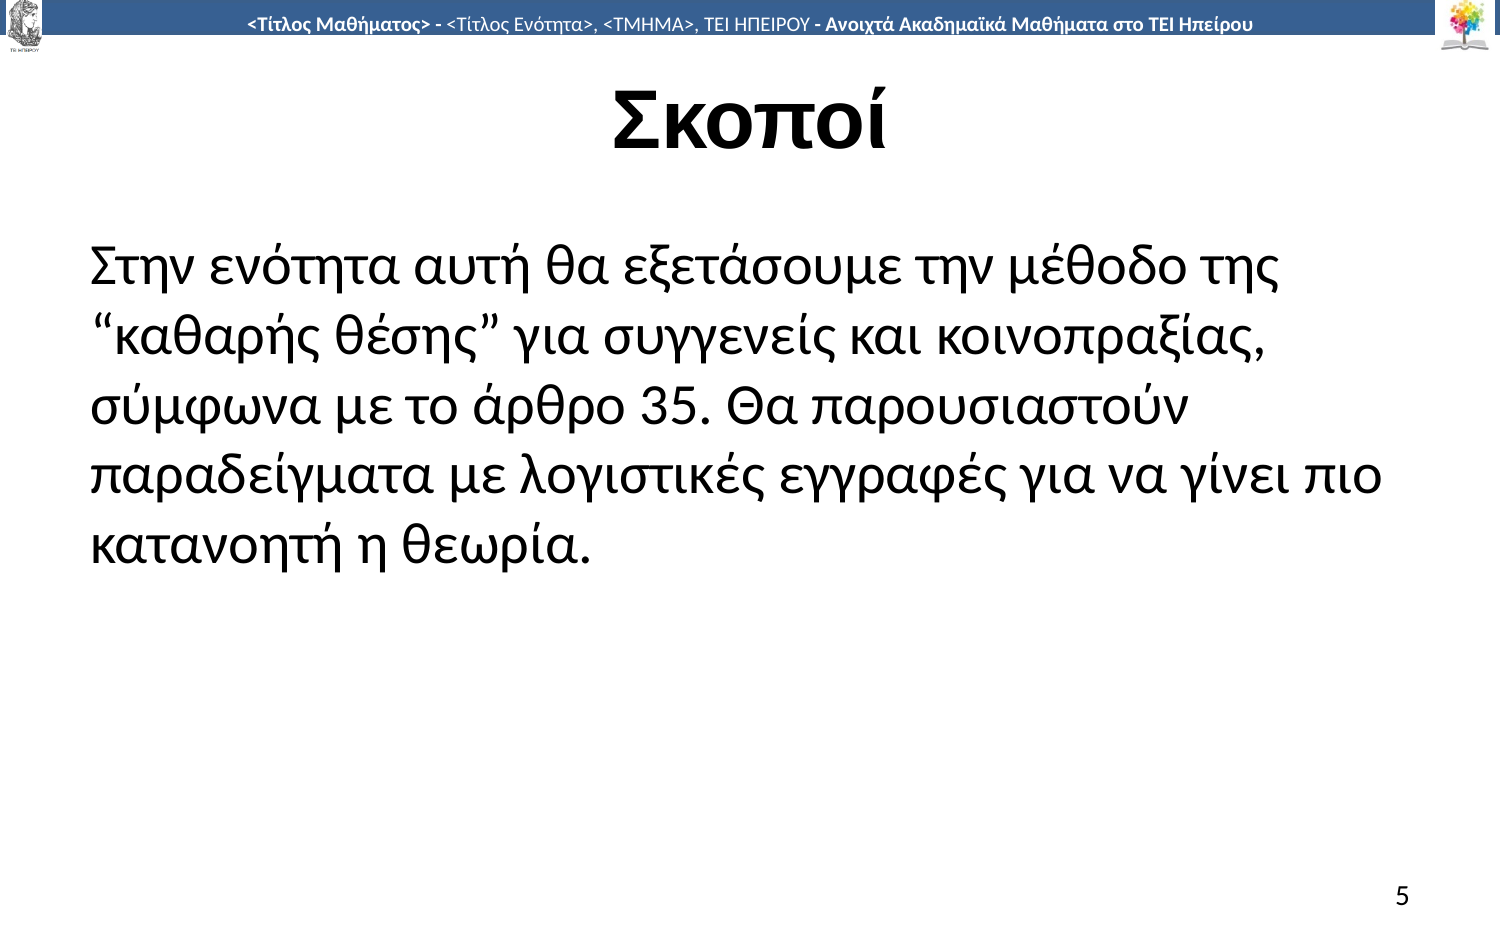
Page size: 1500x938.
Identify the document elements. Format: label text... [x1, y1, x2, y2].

title Σκοποί [74, 37, 1426, 194]
picture [6, 0, 42, 54]
slide_number 5 [1074, 868, 1425, 919]
list Στην ενότητα αυτή θα εξετάσουμε την μέθοδο της “καθαρής θέσης” για συγγενείς και κοινοπραξίας, σύμφωνα με το άρθρο 35. Θα παρουσιαστούν παραδείγματα με λογιστικές εγγραφές για να γίνει πιο κατανοητή η θεωρία. [74, 218, 1426, 838]
picture [1435, 0, 1495, 52]
